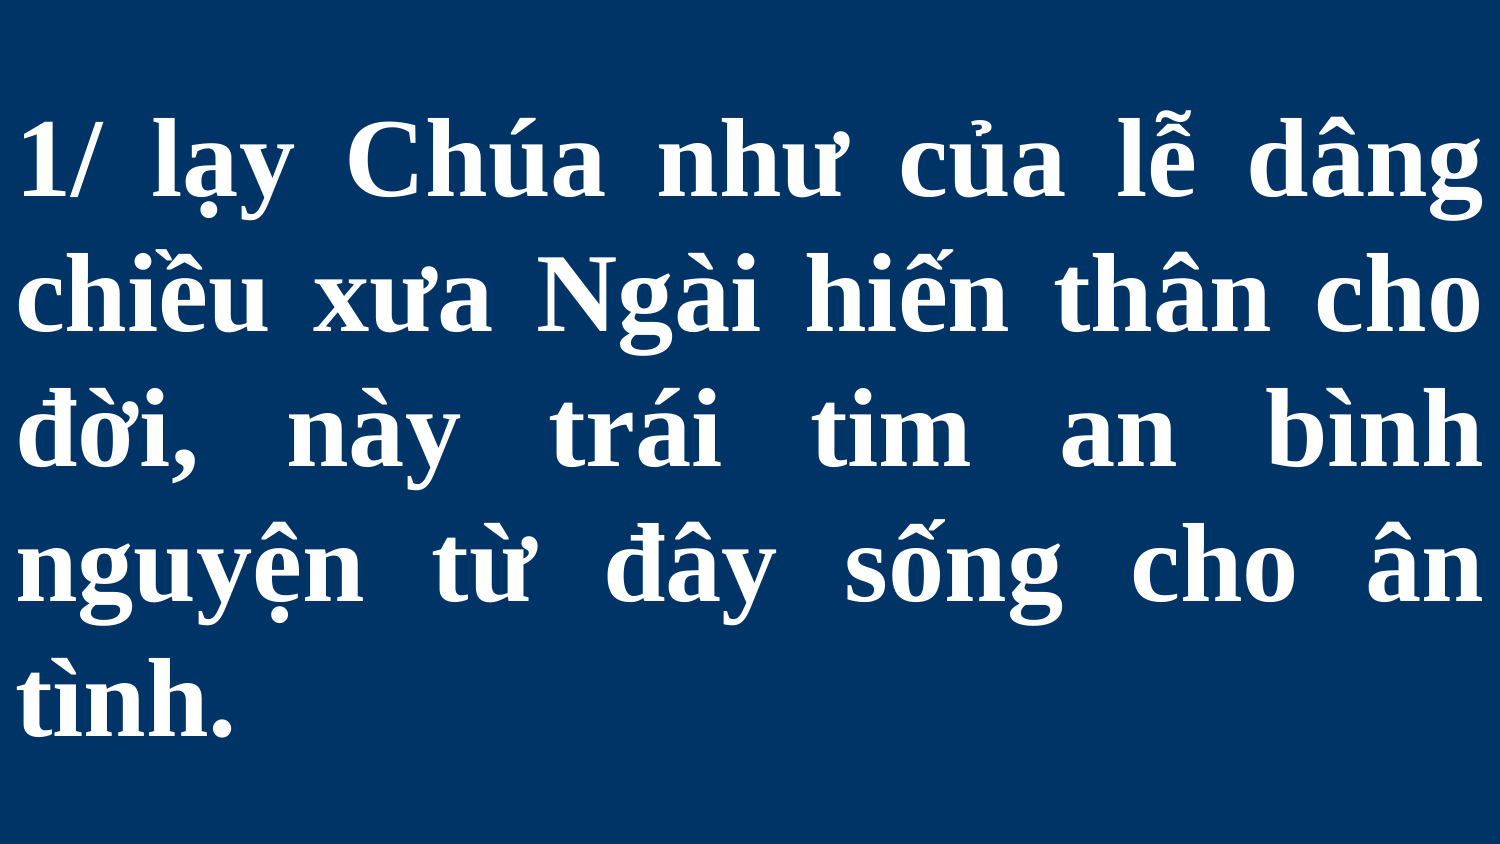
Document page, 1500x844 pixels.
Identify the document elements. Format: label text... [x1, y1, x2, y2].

title 1/ lạy Chúa như của lễ dâng chiều xưa Ngài hiến thân cho đời, này trái tim an bình nguyện từ đây sống cho ân tình. [0, 0, 1500, 844]
